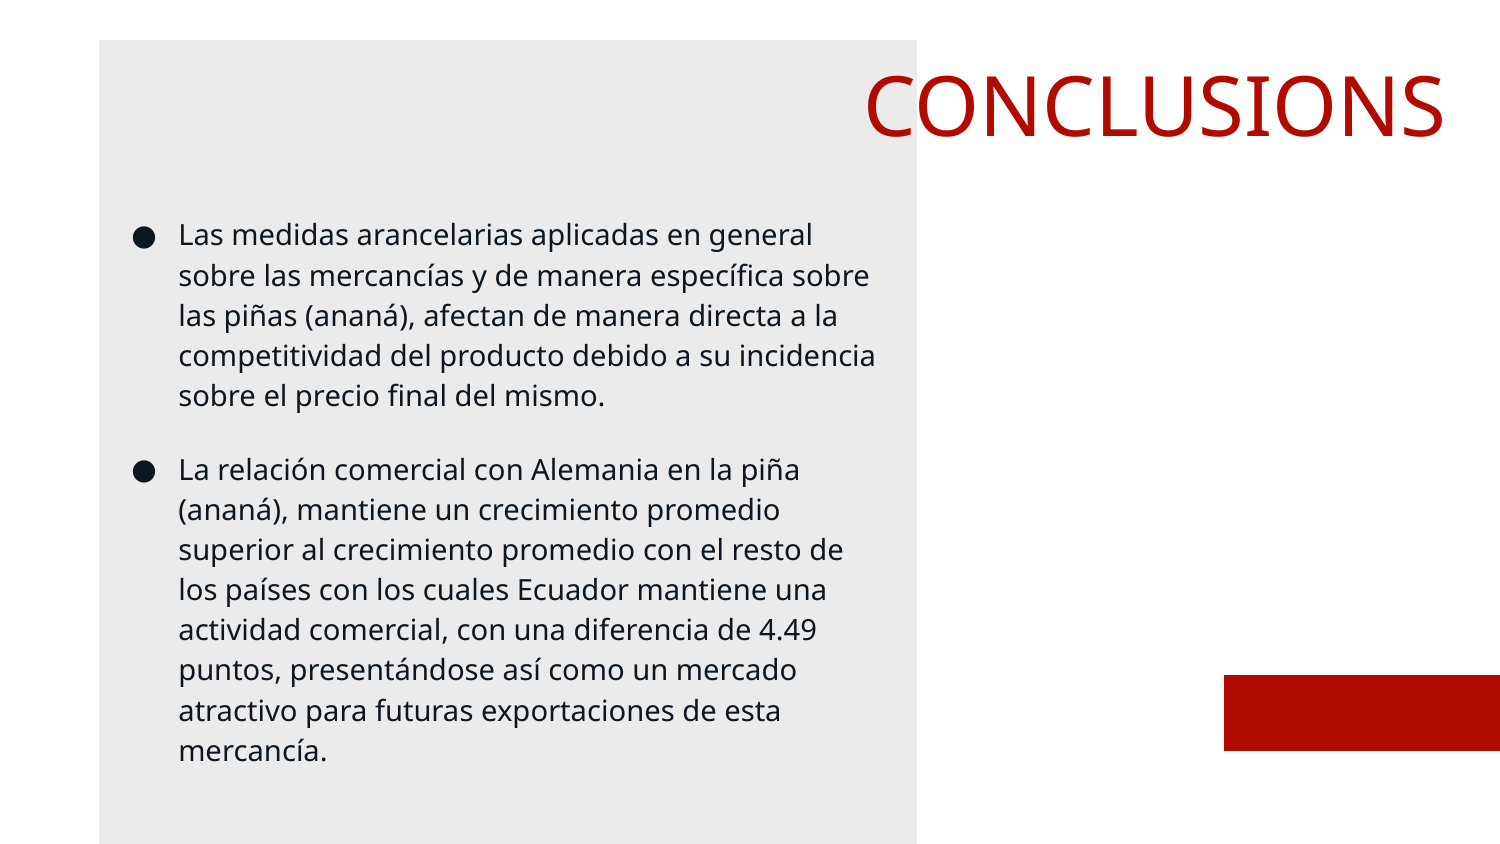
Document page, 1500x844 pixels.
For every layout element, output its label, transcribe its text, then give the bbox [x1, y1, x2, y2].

list Las medidas arancelarias aplicadas en general sobre las mercancías y de manera específica sobre las piñas (ananá), afectan de manera directa a la competitividad del producto debido a su incidencia sobre el precio final del mismo. La relación comercial con Alemania en la piña (ananá), mantiene un crecimiento promedio superior al crecimiento promedio con el resto de los países con los cuales Ecuador mantiene una actividad comercial, con una diferencia de 4.49 puntos, presentándose así como un mercado atractivo para futuras exportaciones de esta mercancía. [116, 196, 898, 844]
title CONCLUSIONS [555, 44, 1462, 169]
